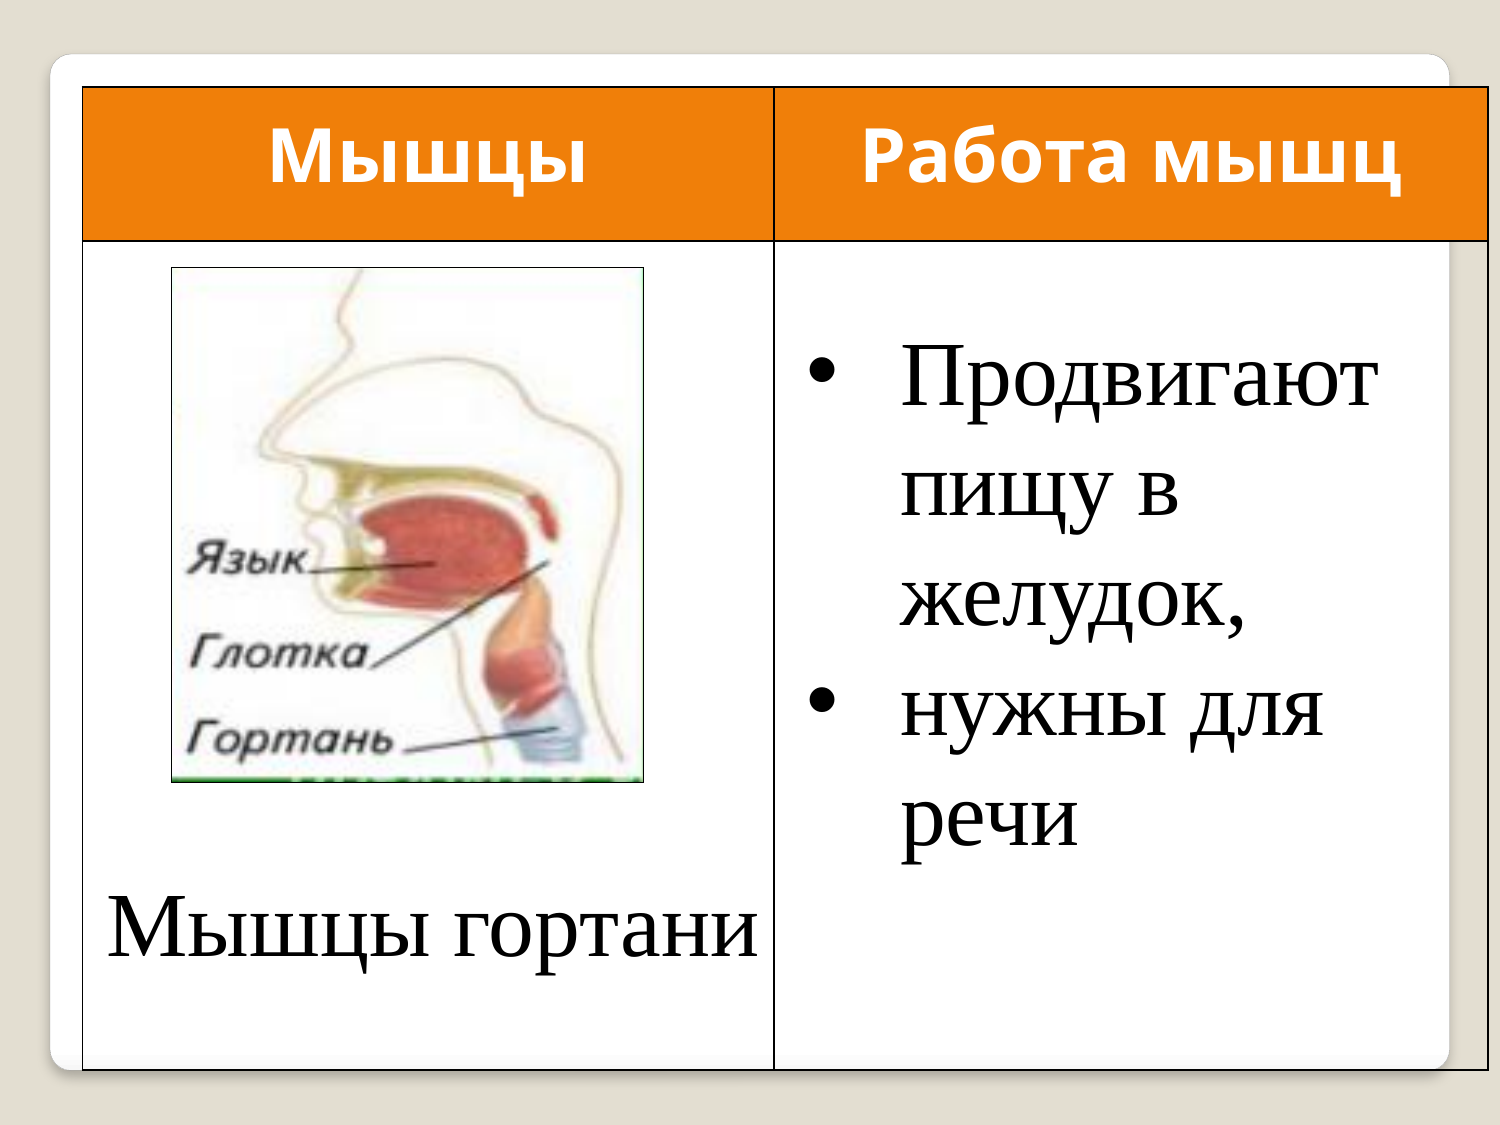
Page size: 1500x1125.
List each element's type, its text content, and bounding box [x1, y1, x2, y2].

table_header Мышцы [83, 88, 773, 240]
text_box Продвигают пищу в желудок, нужны для речи [791, 306, 1500, 872]
table_cell [775, 242, 1487, 1069]
text_box Мышцы гортани [91, 857, 775, 983]
picture [170, 266, 644, 783]
table_header Работа мышц [775, 88, 1487, 240]
table_cell Мышцы гортани мы [83, 242, 773, 1069]
